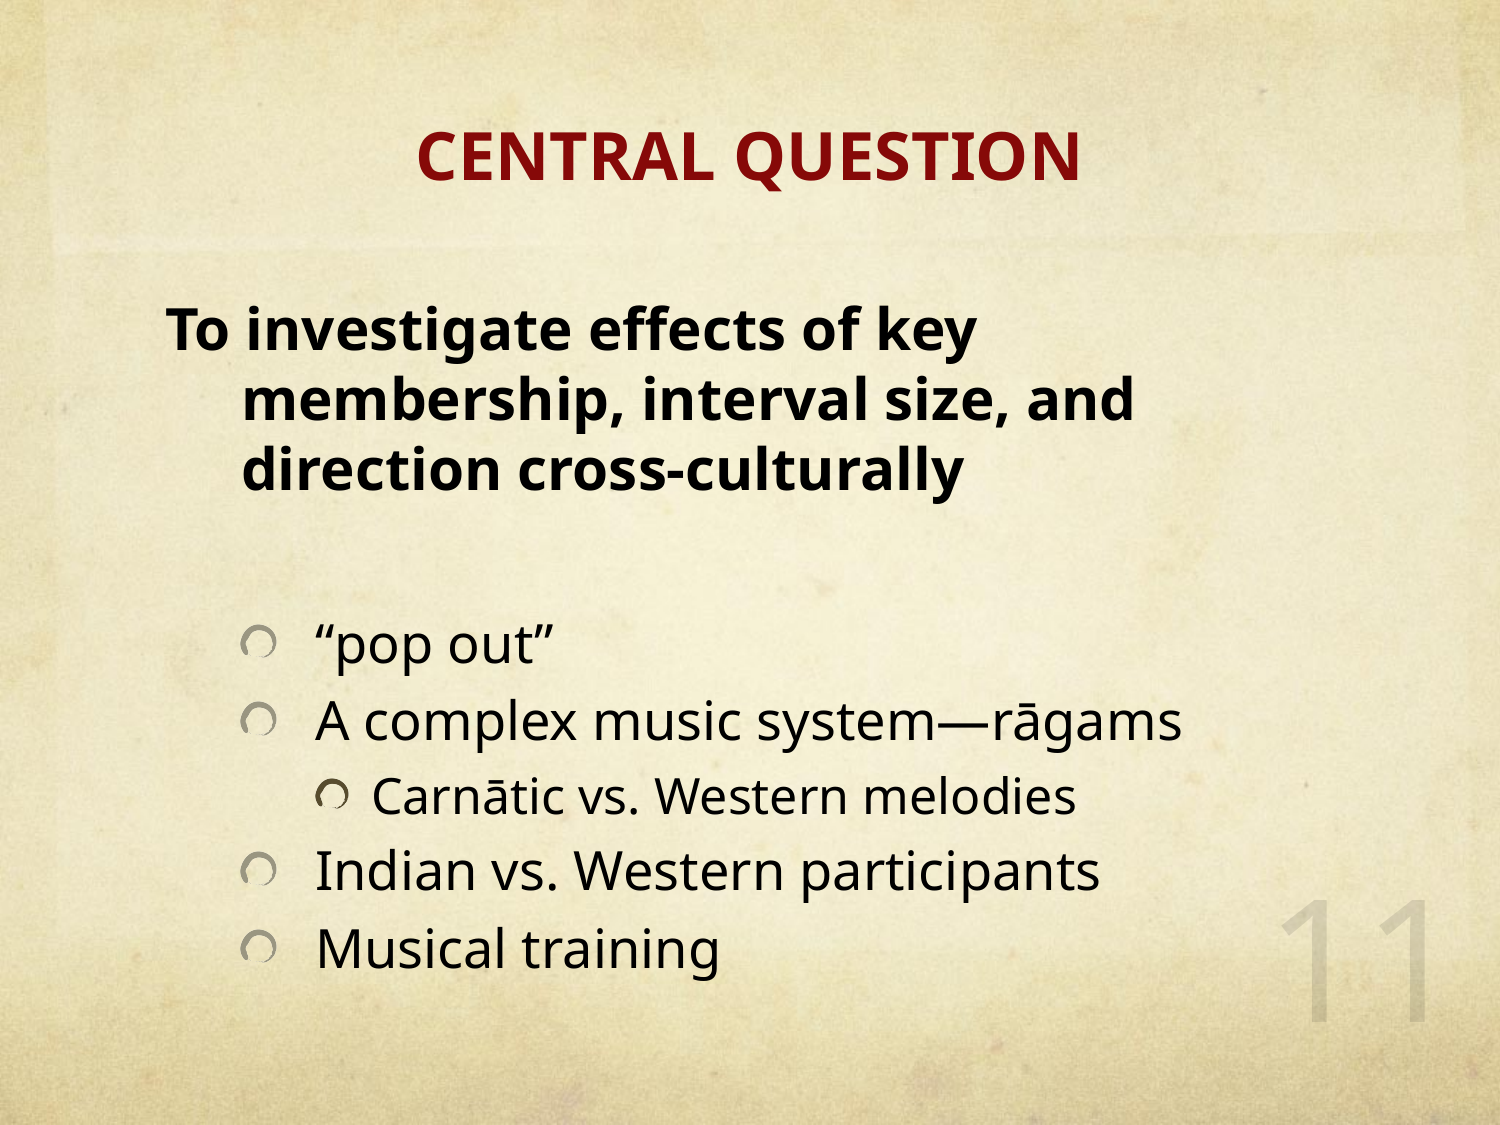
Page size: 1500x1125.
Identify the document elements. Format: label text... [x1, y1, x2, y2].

title CENTRAL QUESTION [150, 82, 1350, 225]
picture [0, 0, 1500, 1125]
slide_number 11 [1233, 898, 1478, 1038]
list To investigate effects of key membership, interval size, and direction cross-culturally “pop out” A complex music system—rāgams Carnātic vs. Western melodies Indian vs. Western participants Musical training [150, 284, 1350, 950]
